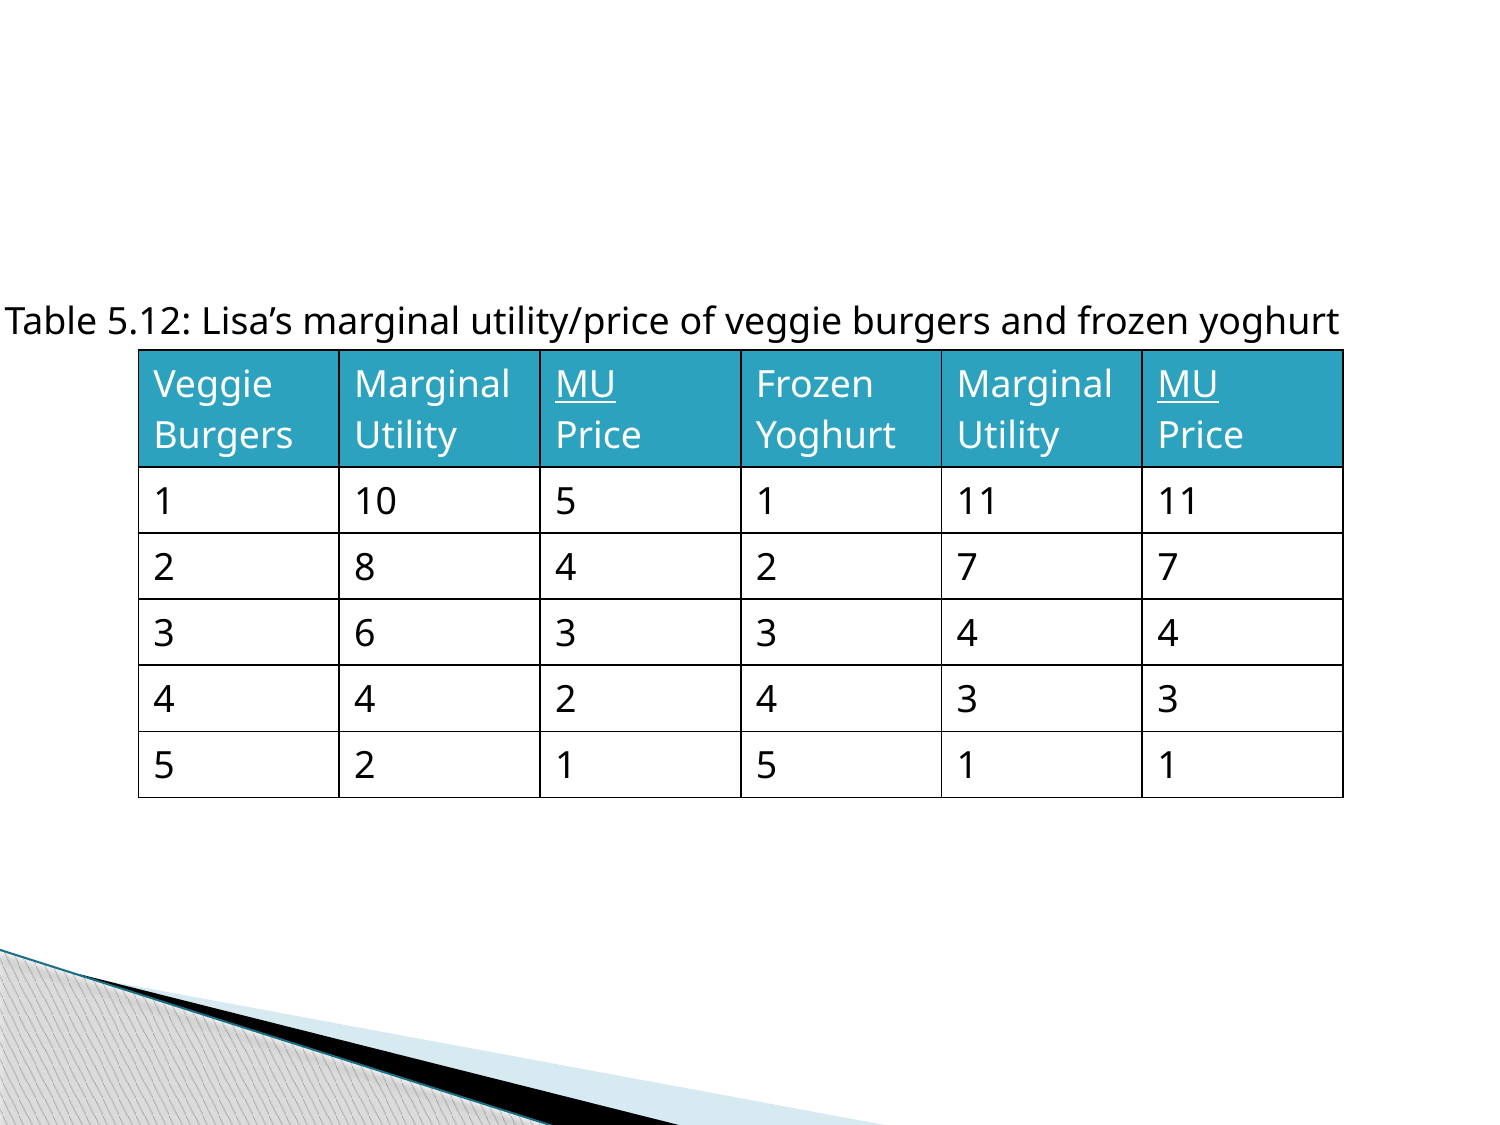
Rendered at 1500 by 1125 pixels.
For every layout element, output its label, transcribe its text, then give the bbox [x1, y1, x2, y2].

table_cell 4 [139, 666, 338, 731]
table_cell 1 [942, 732, 1141, 797]
table_cell 11 [1143, 468, 1342, 532]
table_cell 2 [139, 534, 338, 598]
table_cell 4 [942, 600, 1141, 664]
table_cell 2 [742, 534, 941, 598]
table_header MU Price [541, 351, 740, 466]
table_cell 11 [942, 468, 1141, 532]
table_cell 1 [742, 468, 941, 532]
table_header Marginal Utility [340, 351, 539, 466]
table_cell 3 [942, 666, 1141, 731]
table_header MU Price [1143, 351, 1342, 466]
table_cell 3 [139, 600, 338, 664]
table_cell 4 [340, 666, 539, 731]
table_cell 1 [541, 732, 740, 797]
table_cell 2 [340, 732, 539, 797]
table_cell 4 [1143, 600, 1342, 664]
table_header Frozen Yoghurt [742, 351, 941, 466]
table_cell 7 [1143, 534, 1342, 598]
table_cell 7 [942, 534, 1141, 598]
table_header Marginal Utility [942, 351, 1141, 466]
table_cell 3 [742, 600, 941, 664]
table_cell 6 [340, 600, 539, 664]
table_cell 5 [541, 468, 740, 532]
table_cell 8 [340, 534, 539, 598]
table_cell 5 [139, 732, 338, 797]
table_cell 3 [1143, 666, 1342, 731]
text_box Table 5.12: Lisa’s marginal utility/price of veggie burgers and frozen yoghurt [0, 289, 1356, 350]
table_header Veggie Burgers [139, 351, 338, 466]
table_cell 4 [541, 534, 740, 598]
table_cell 2 [541, 666, 740, 731]
table_cell 5 [742, 732, 941, 797]
table_cell 4 [742, 666, 941, 731]
table_cell 1 [139, 468, 338, 532]
table_cell 10 [340, 468, 539, 532]
table_cell 1 [1143, 732, 1342, 797]
table_cell 3 [541, 600, 740, 664]
